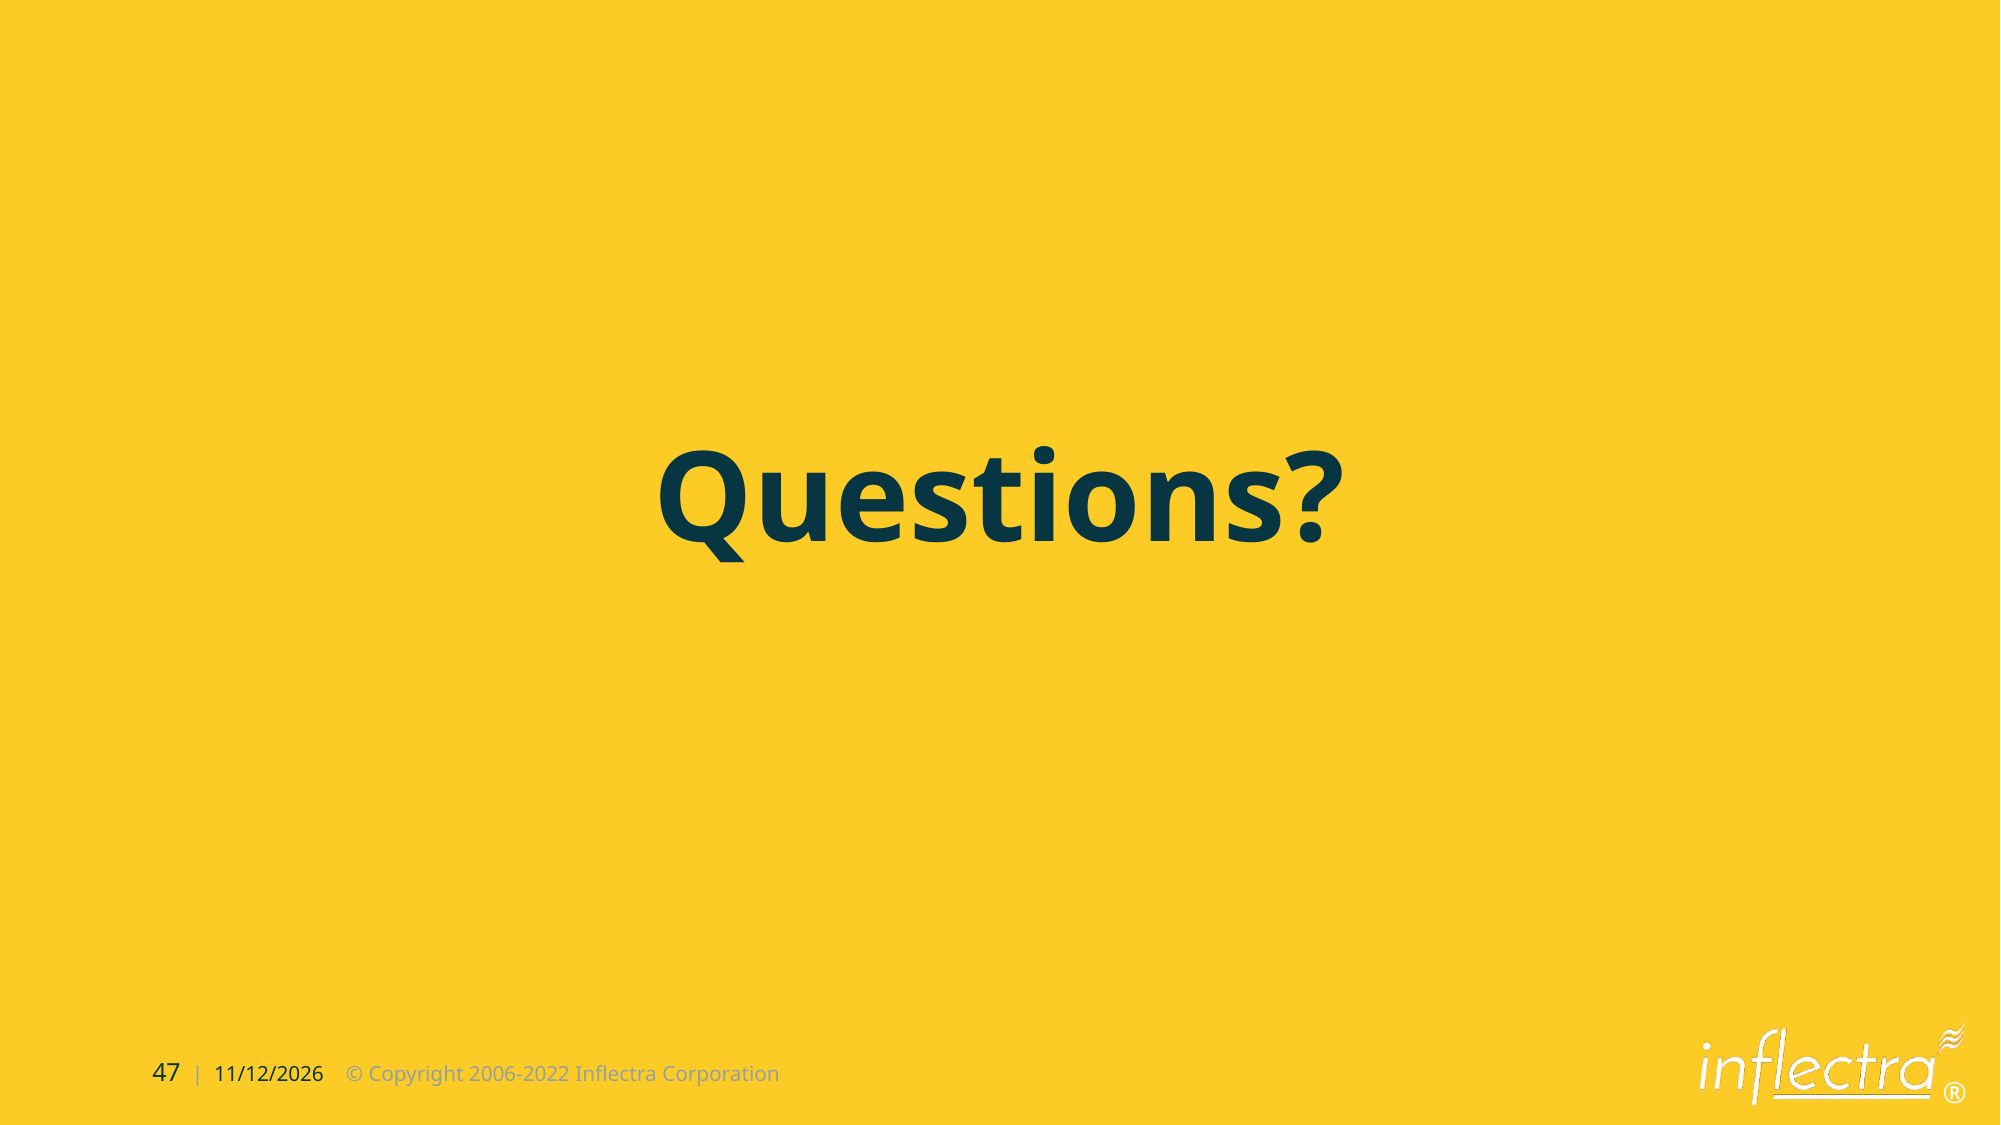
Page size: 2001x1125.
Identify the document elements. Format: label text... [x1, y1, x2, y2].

picture [1692, 1016, 1971, 1112]
title Questions? [249, 184, 1750, 576]
